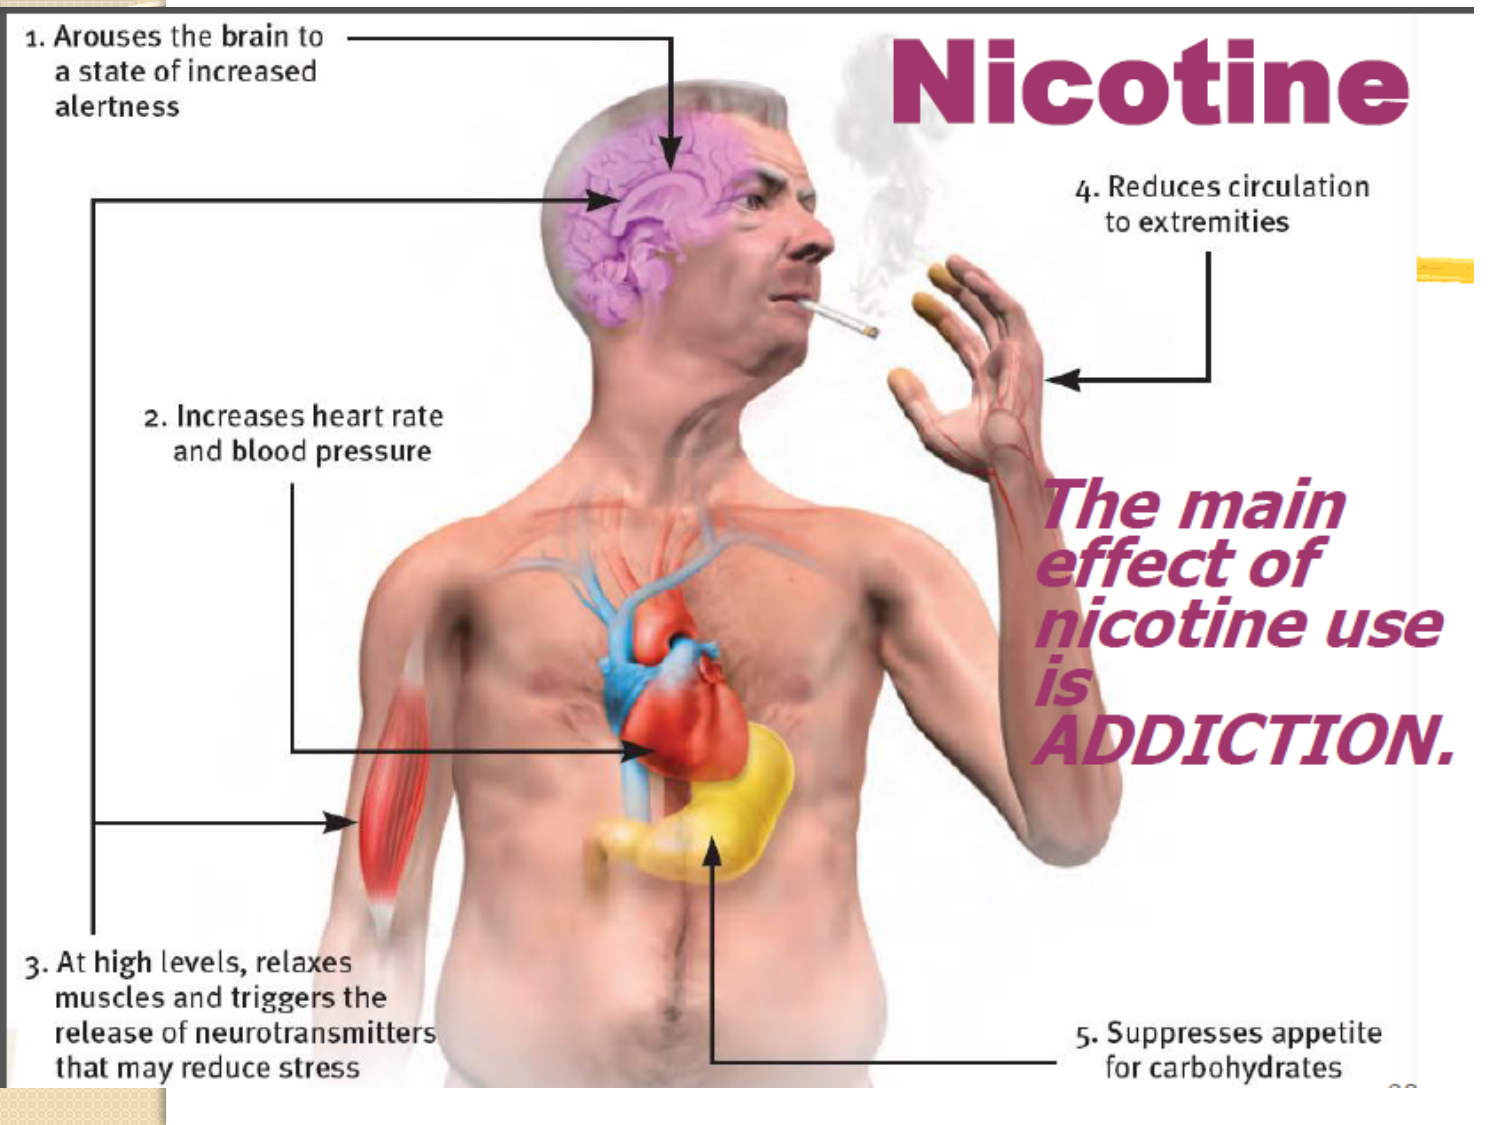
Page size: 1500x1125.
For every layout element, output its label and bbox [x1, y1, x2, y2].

list [0, 7, 1474, 1088]
